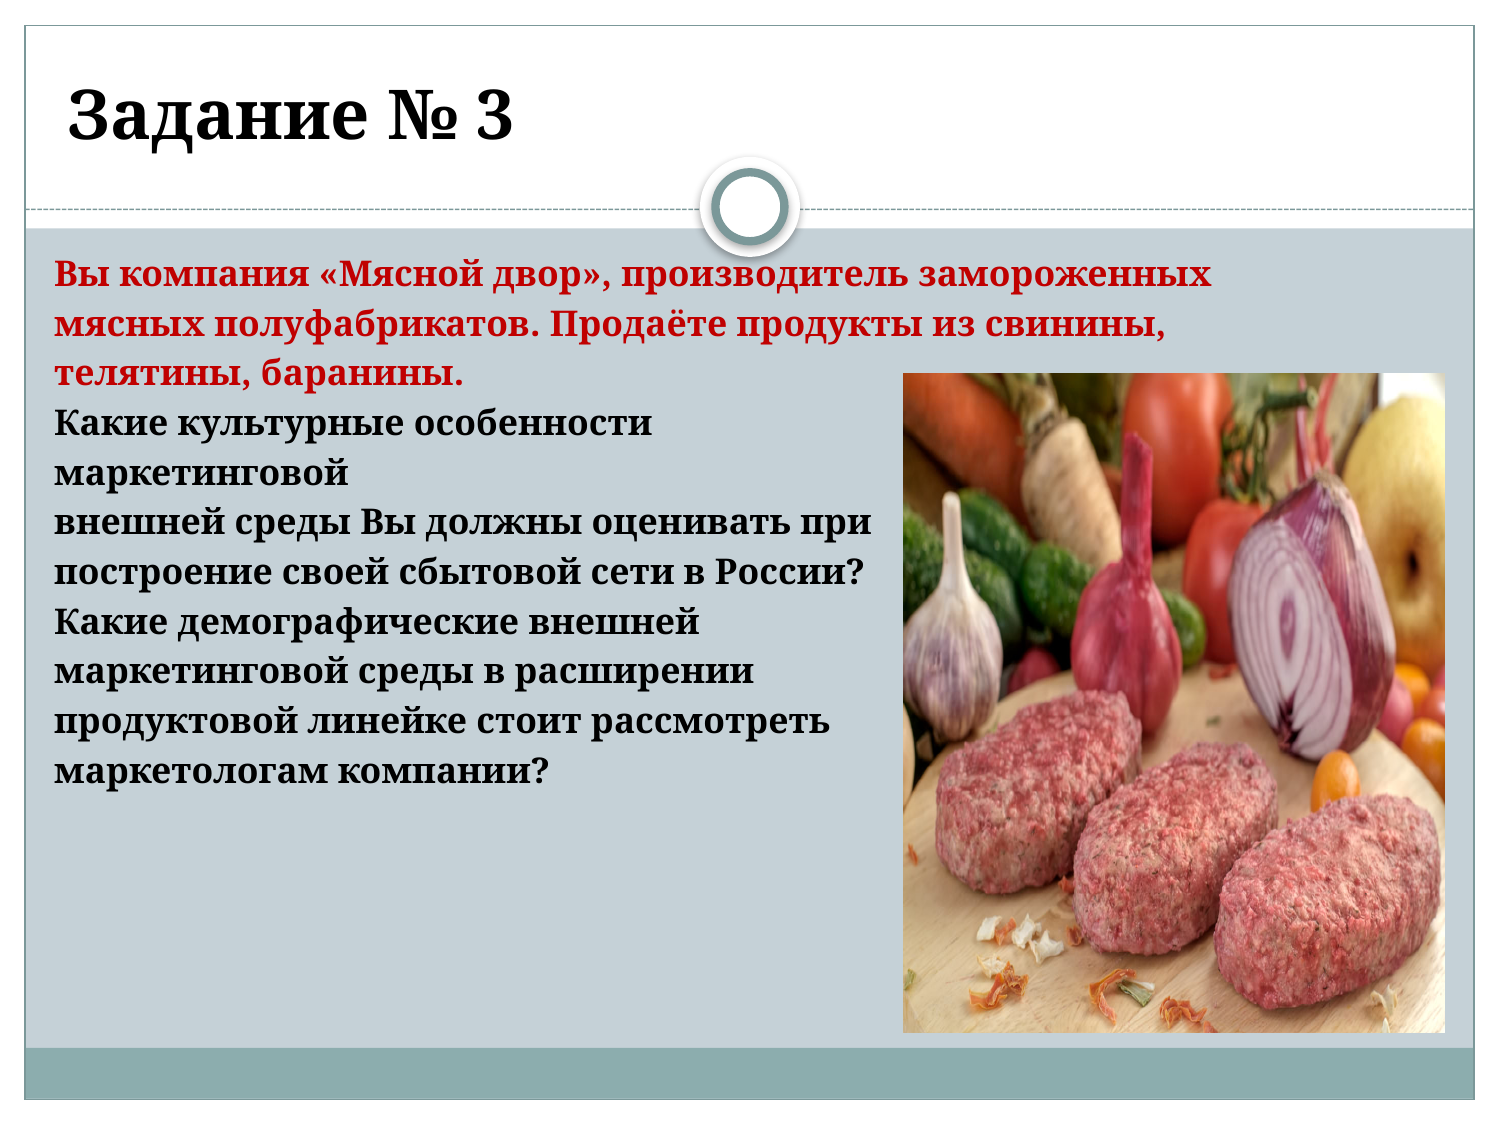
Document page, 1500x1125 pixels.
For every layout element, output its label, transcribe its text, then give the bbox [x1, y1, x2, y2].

list Вы компания «Мясной двор», производитель замороженных мясных полуфабрикатов. Продаёте продукты из свинины, телятины, баранины. Какие культурные особенности маркетинговой внешней среды Вы должны оценивать при построение своей сбытовой сети в России? Какие демографические внешней маркетинговой среды в расширении продуктовой линейке стоит рассмотреть маркетологам компании? [39, 243, 1364, 861]
picture [903, 373, 1446, 1034]
title Задание № 3 [53, 45, 1425, 161]
